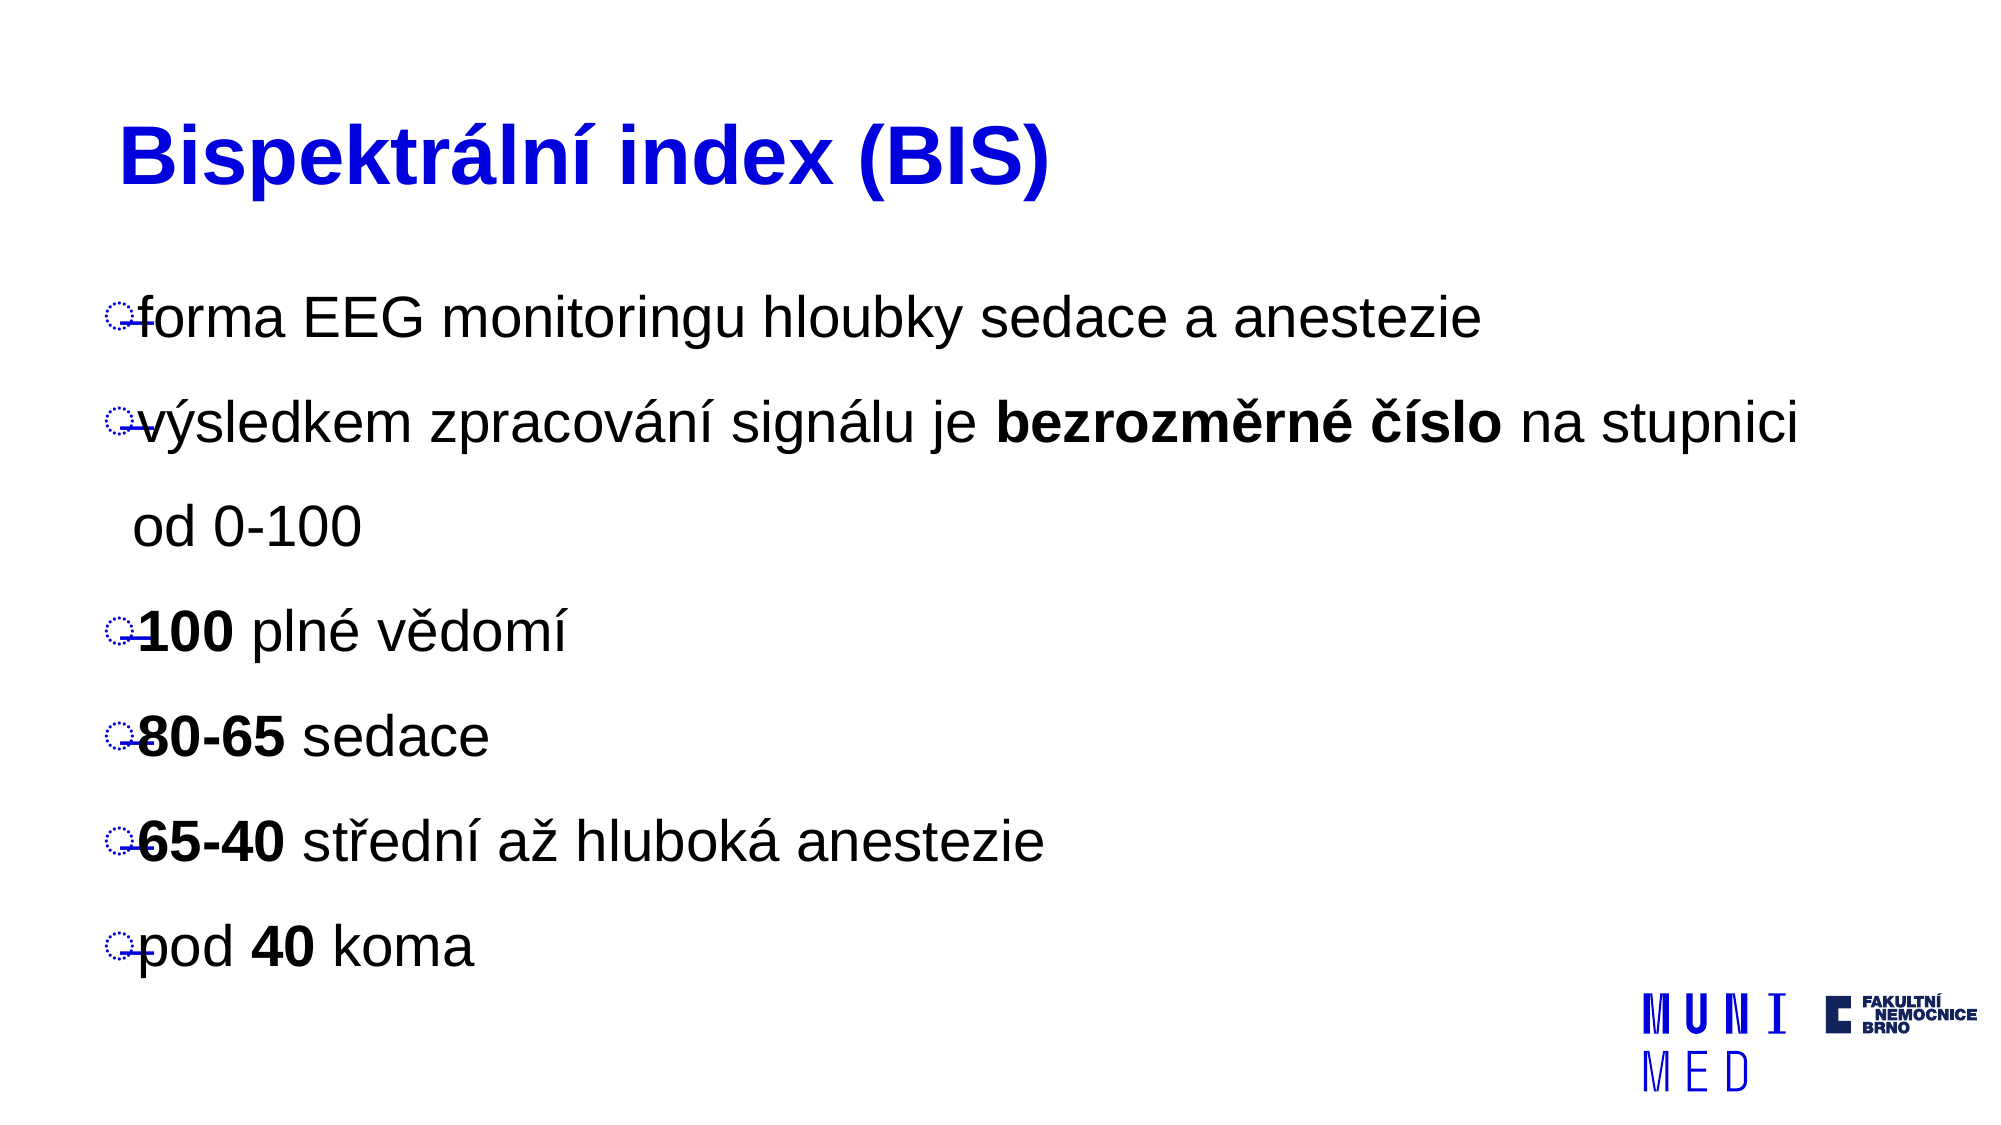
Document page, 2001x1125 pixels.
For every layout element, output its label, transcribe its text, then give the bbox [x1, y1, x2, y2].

title Bispektrální index (BIS) [118, 118, 1883, 193]
list forma EEG monitoringu hloubky sedace a anestezie výsledkem zpracování signálu je bezrozměrné číslo na stupnici od 0-100 100 plné vědomí 80-65 sedace 65-40 střední až hluboká anestezie pod 40 koma [91, 243, 1855, 923]
